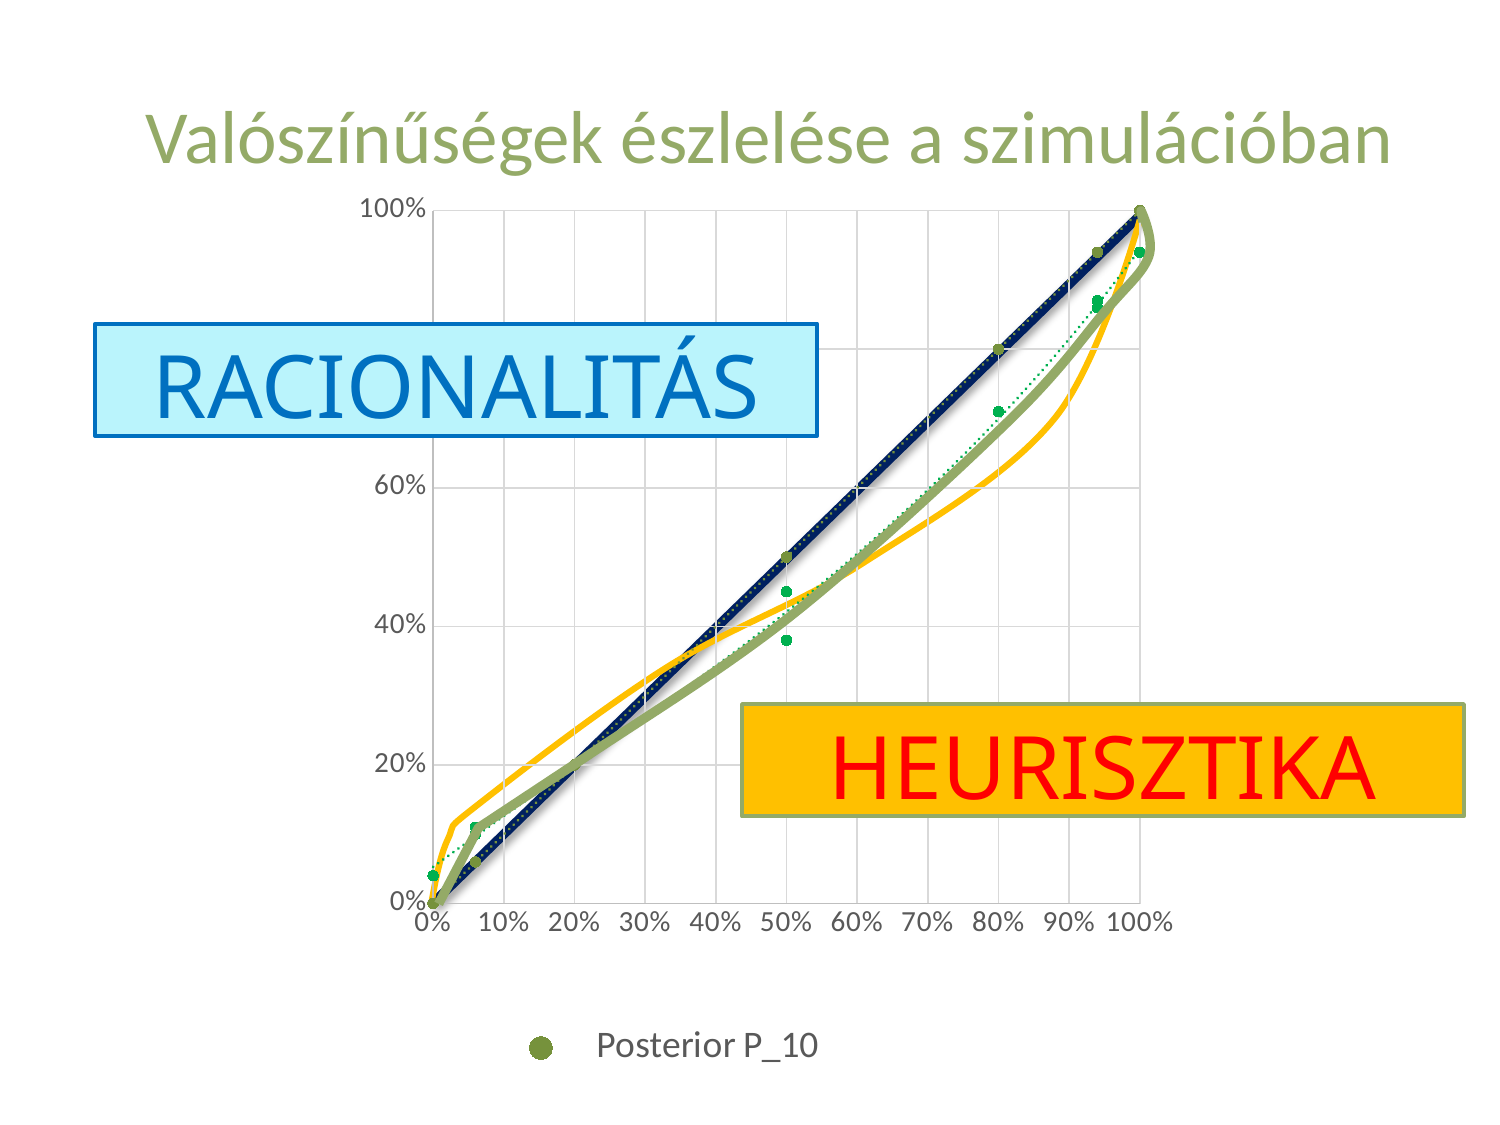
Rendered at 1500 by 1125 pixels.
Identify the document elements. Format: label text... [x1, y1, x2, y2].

chart [276, 176, 1217, 1125]
text_box Valószínűségek észlelése a szimulációban [95, 81, 1446, 269]
text_box RACIONALITÁS [95, 323, 271, 436]
text_box HEURISZTIKA [1221, 704, 1464, 817]
